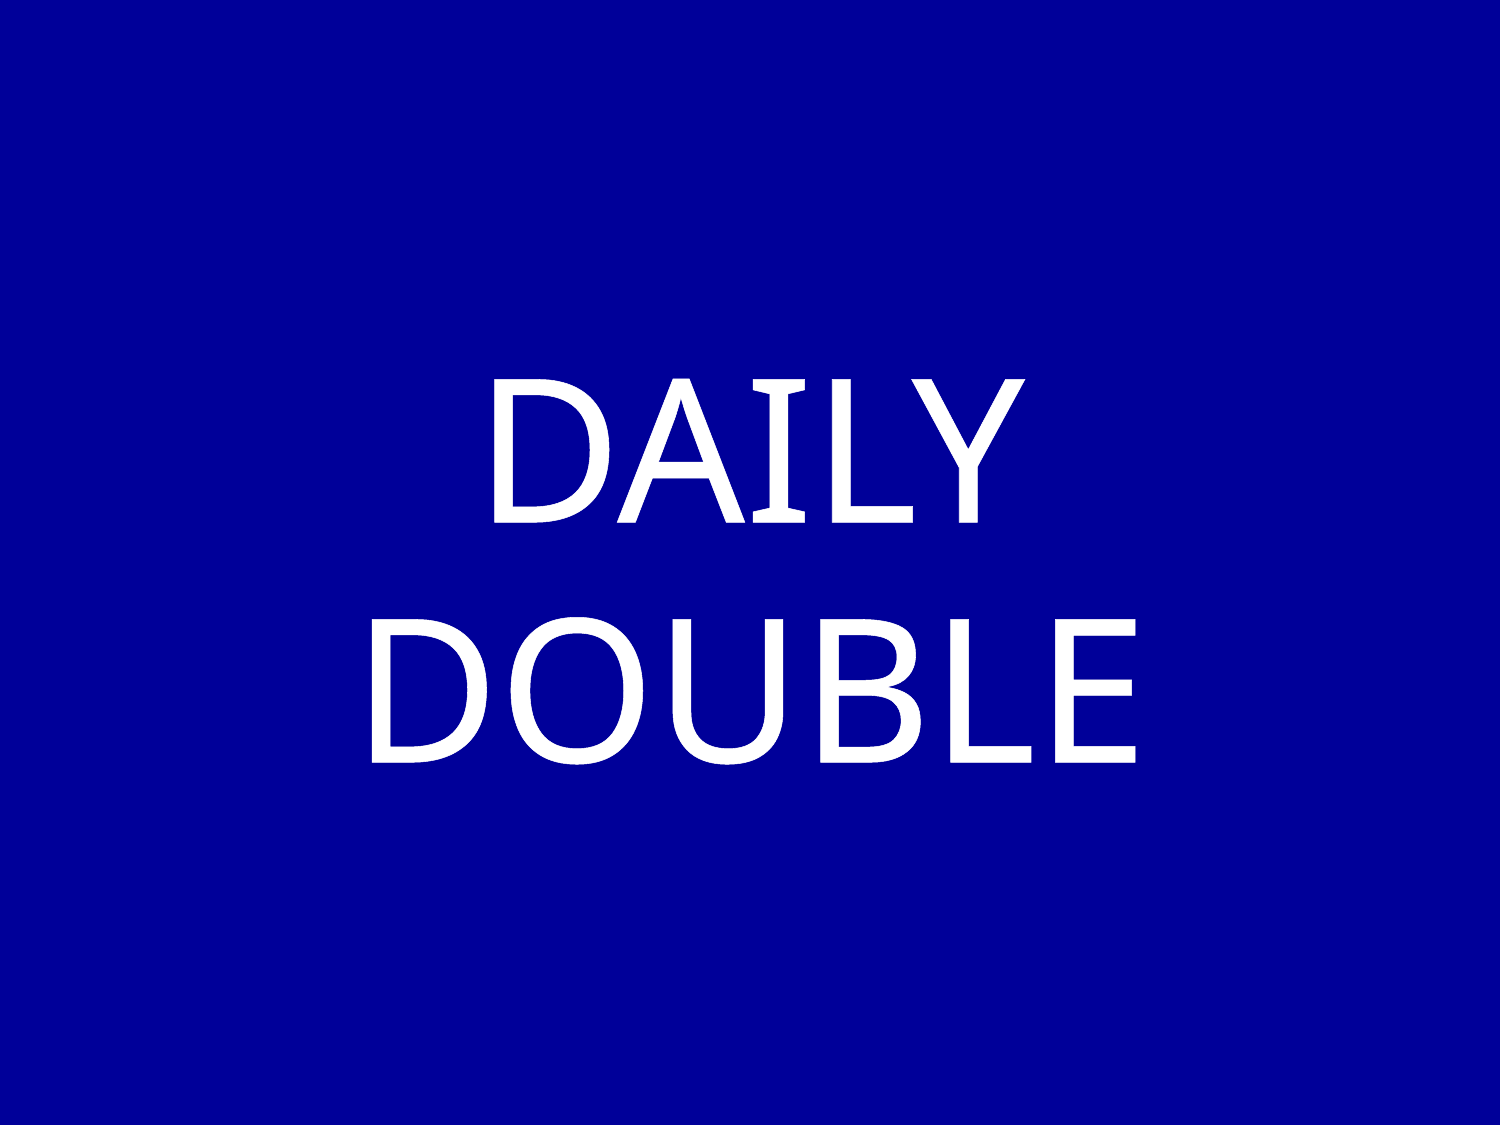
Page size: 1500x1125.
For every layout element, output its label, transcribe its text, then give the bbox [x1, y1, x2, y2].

text_box DAILY DOUBLE [62, 74, 1438, 1050]
